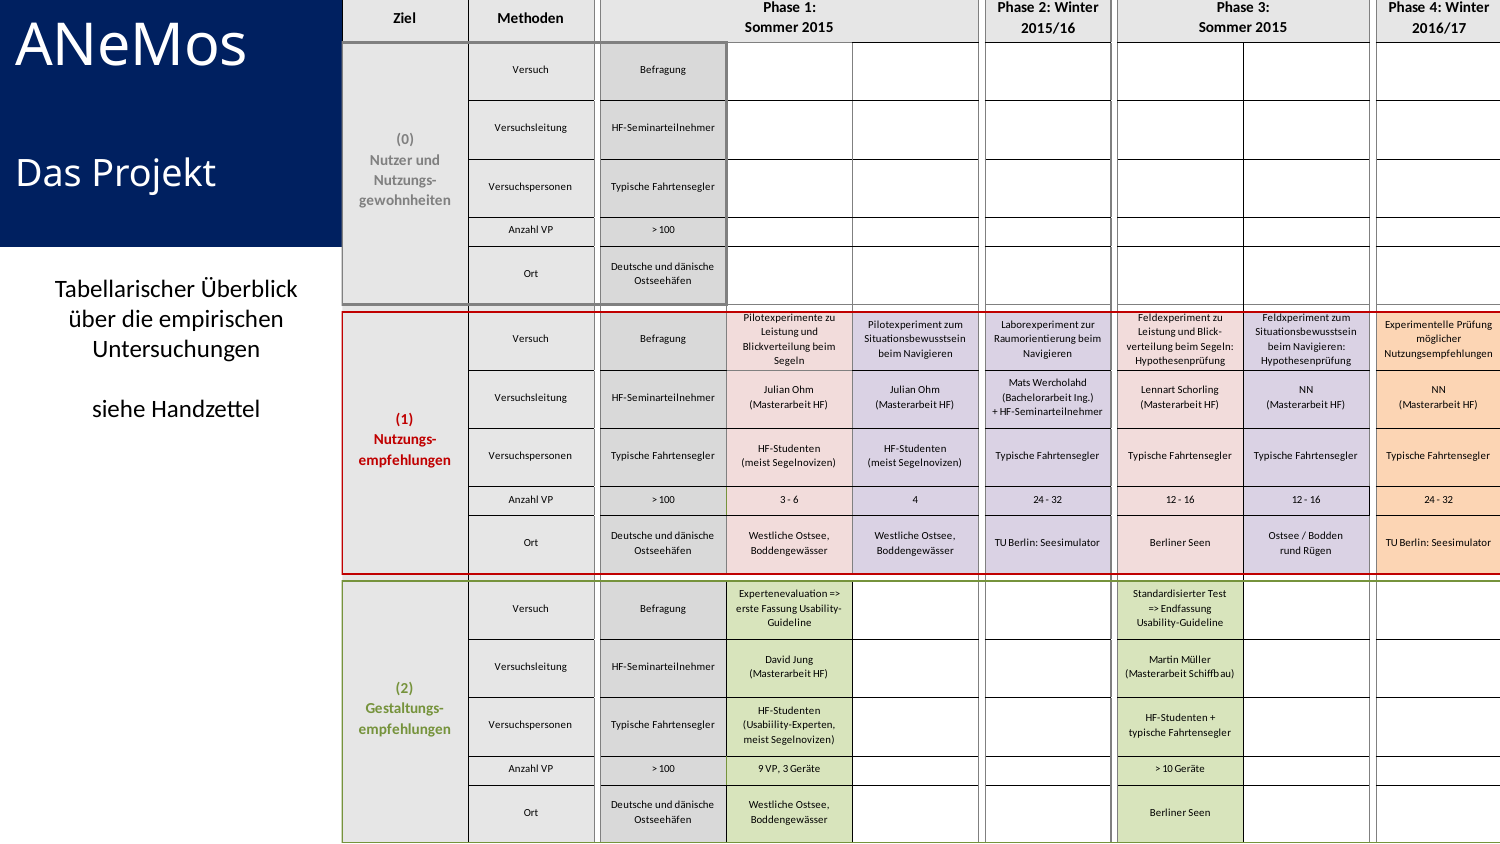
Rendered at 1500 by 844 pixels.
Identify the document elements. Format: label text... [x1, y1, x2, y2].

text_box Tabellarischer Überblick über die empirischen Untersuchungen siehe Handzettel [20, 265, 333, 430]
text_box ANeMos Das Projekt [0, 0, 337, 247]
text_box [341, 0, 1500, 844]
